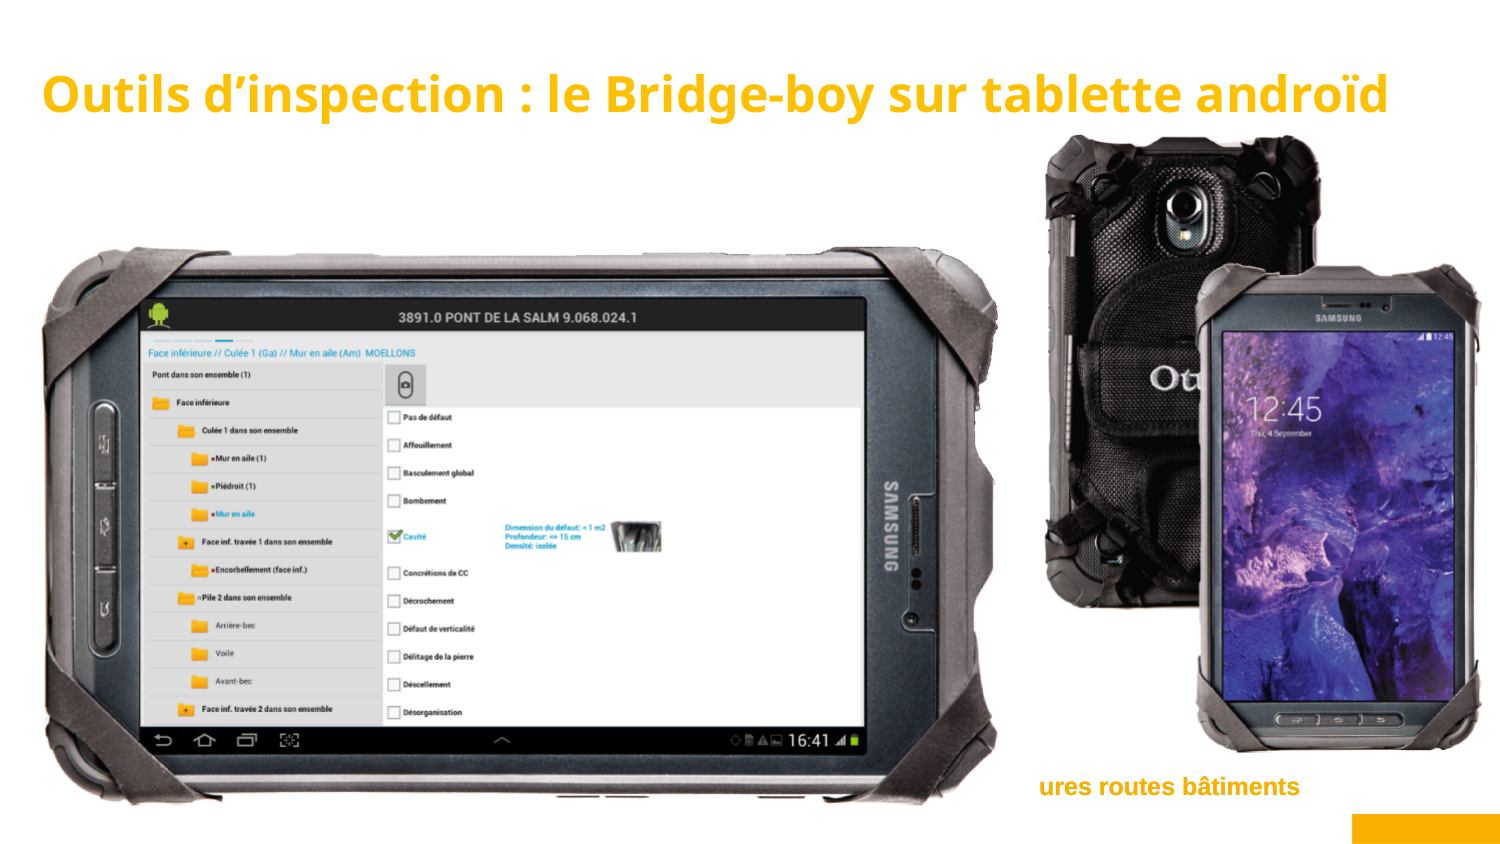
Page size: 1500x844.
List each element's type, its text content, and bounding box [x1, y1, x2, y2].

title Outils d’inspection : le Bridge-boy sur tablette androïd [26, 22, 1419, 164]
picture [0, 114, 1500, 841]
